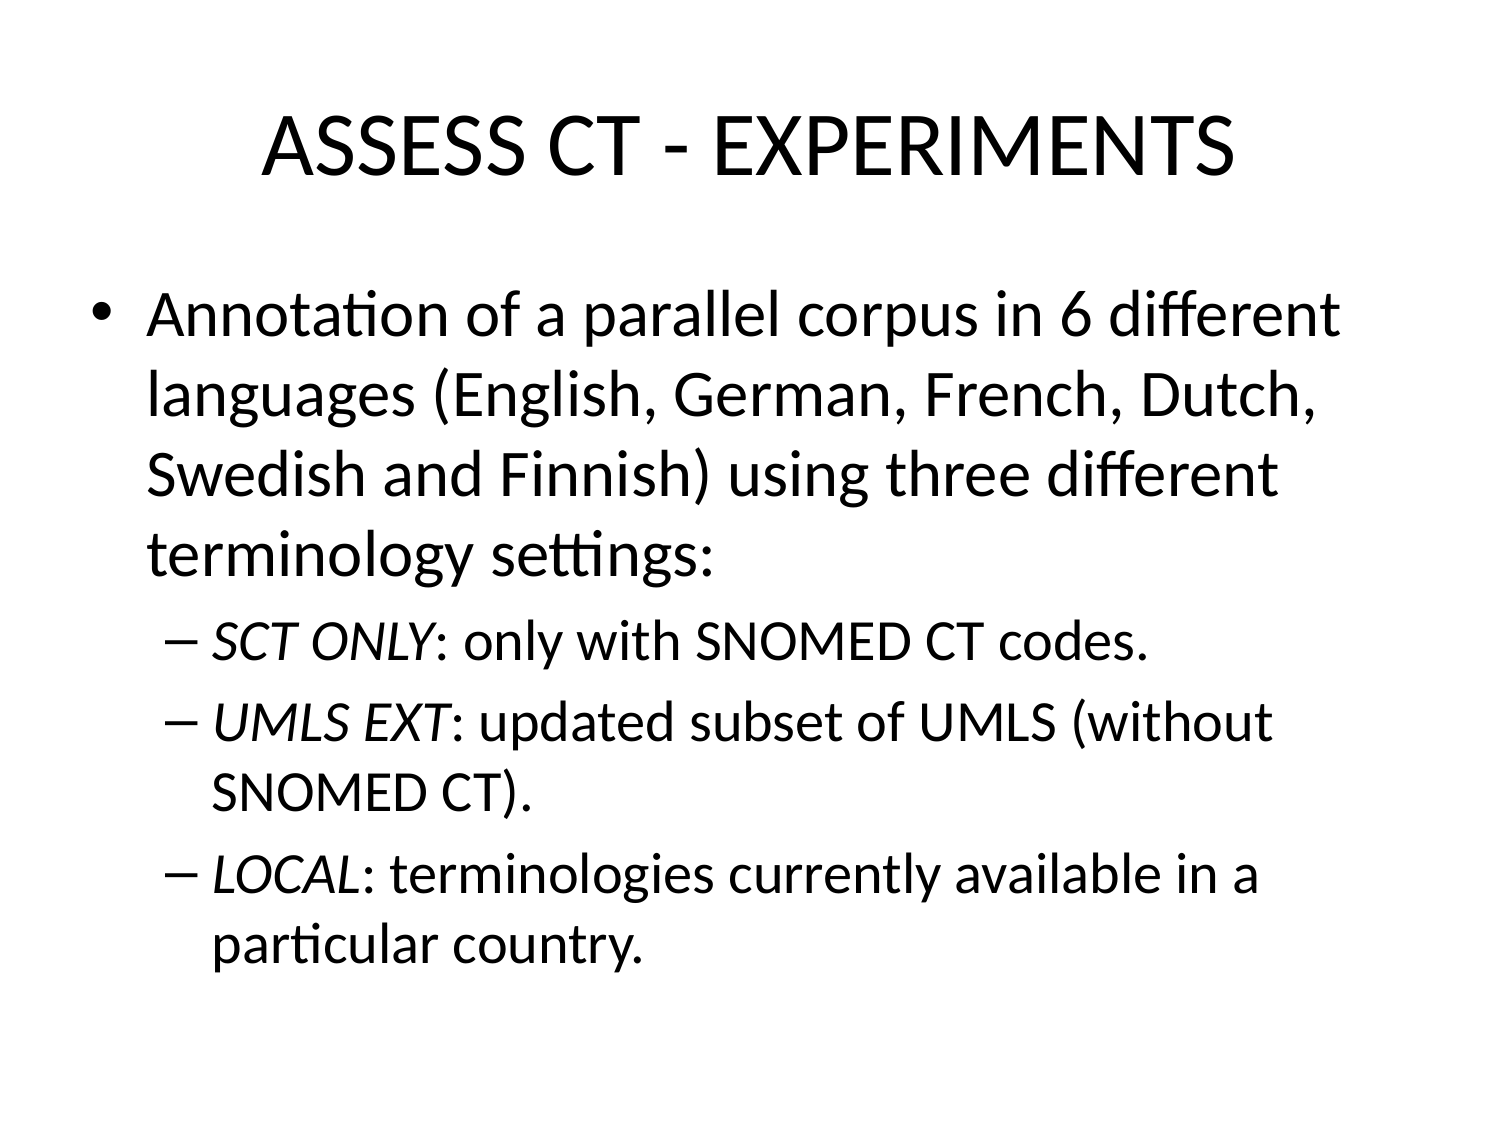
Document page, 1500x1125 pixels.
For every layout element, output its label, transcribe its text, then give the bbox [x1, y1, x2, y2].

list Annotation of a parallel corpus in 6 different languages (English, German, French, Dutch, Swedish and Finnish) using three different terminology settings: SCT ONLY: only with SNOMED CT codes. UMLS EXT: updated subset of UMLS (without SNOMED CT). LOCAL: terminologies currently available in a particular country. [75, 262, 1425, 1005]
title ASSESS CT - EXPERIMENTS [75, 45, 1425, 233]
